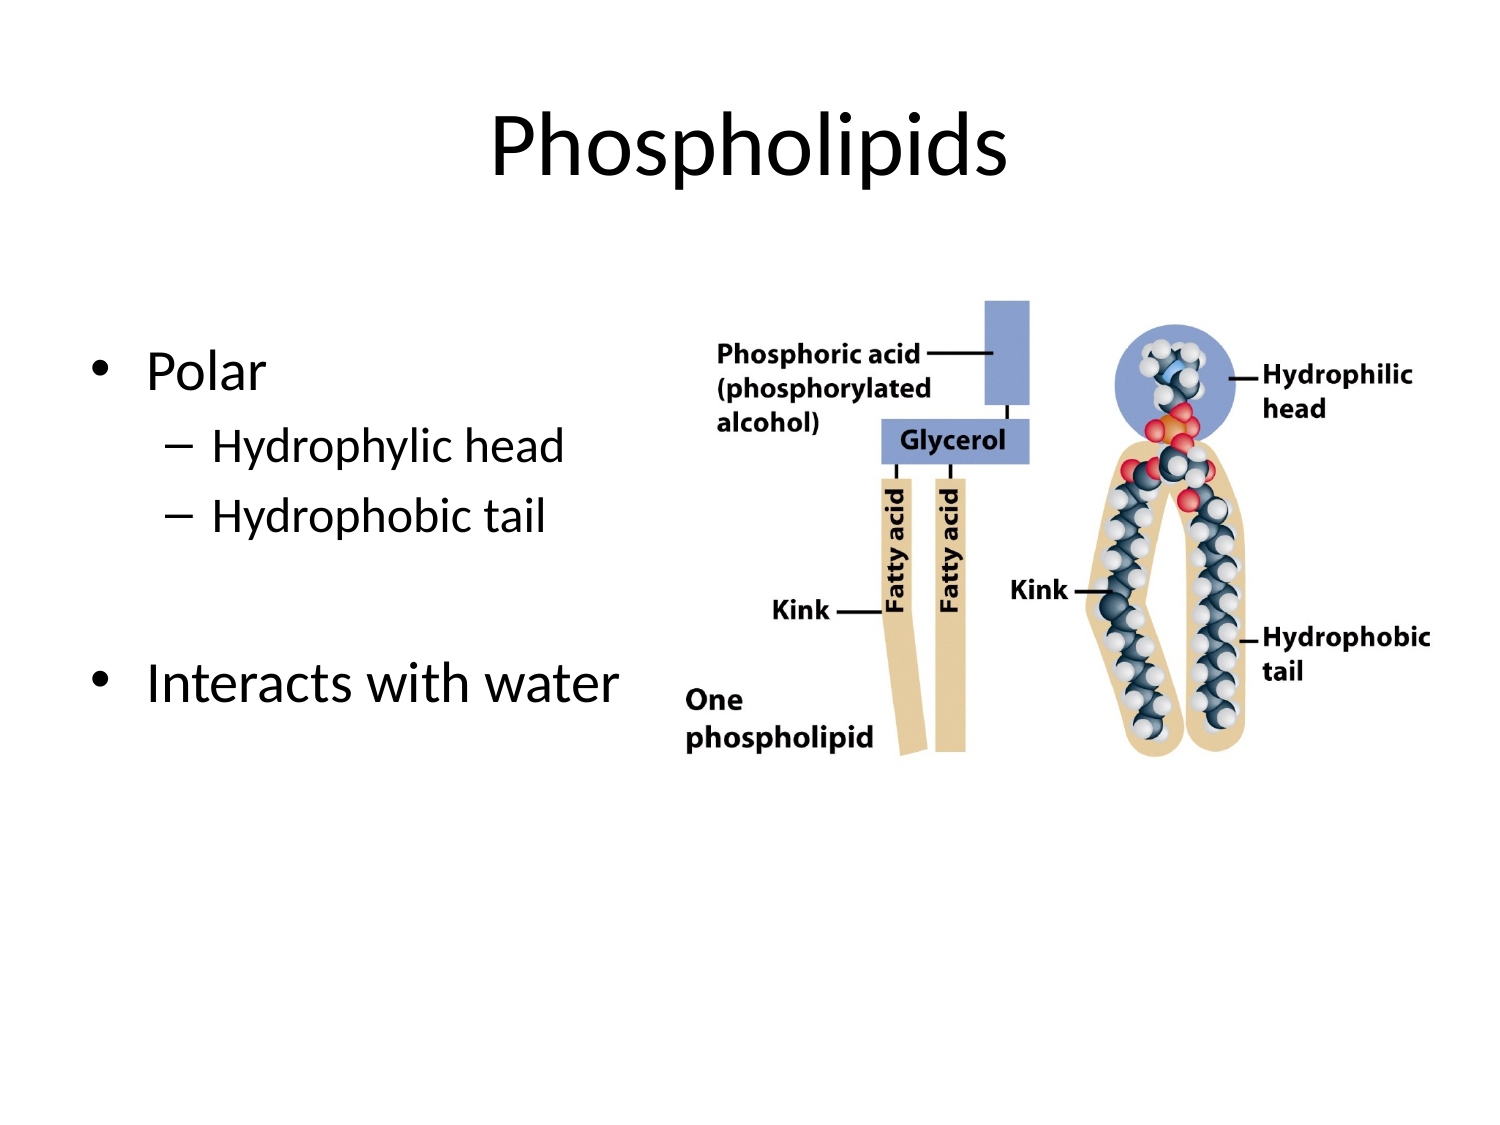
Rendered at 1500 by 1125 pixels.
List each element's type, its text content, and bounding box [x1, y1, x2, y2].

list Polar Hydrophylic head Hydrophobic tail Interacts with water [75, 324, 738, 788]
title Phospholipids [75, 45, 1425, 233]
picture [674, 290, 1438, 765]
